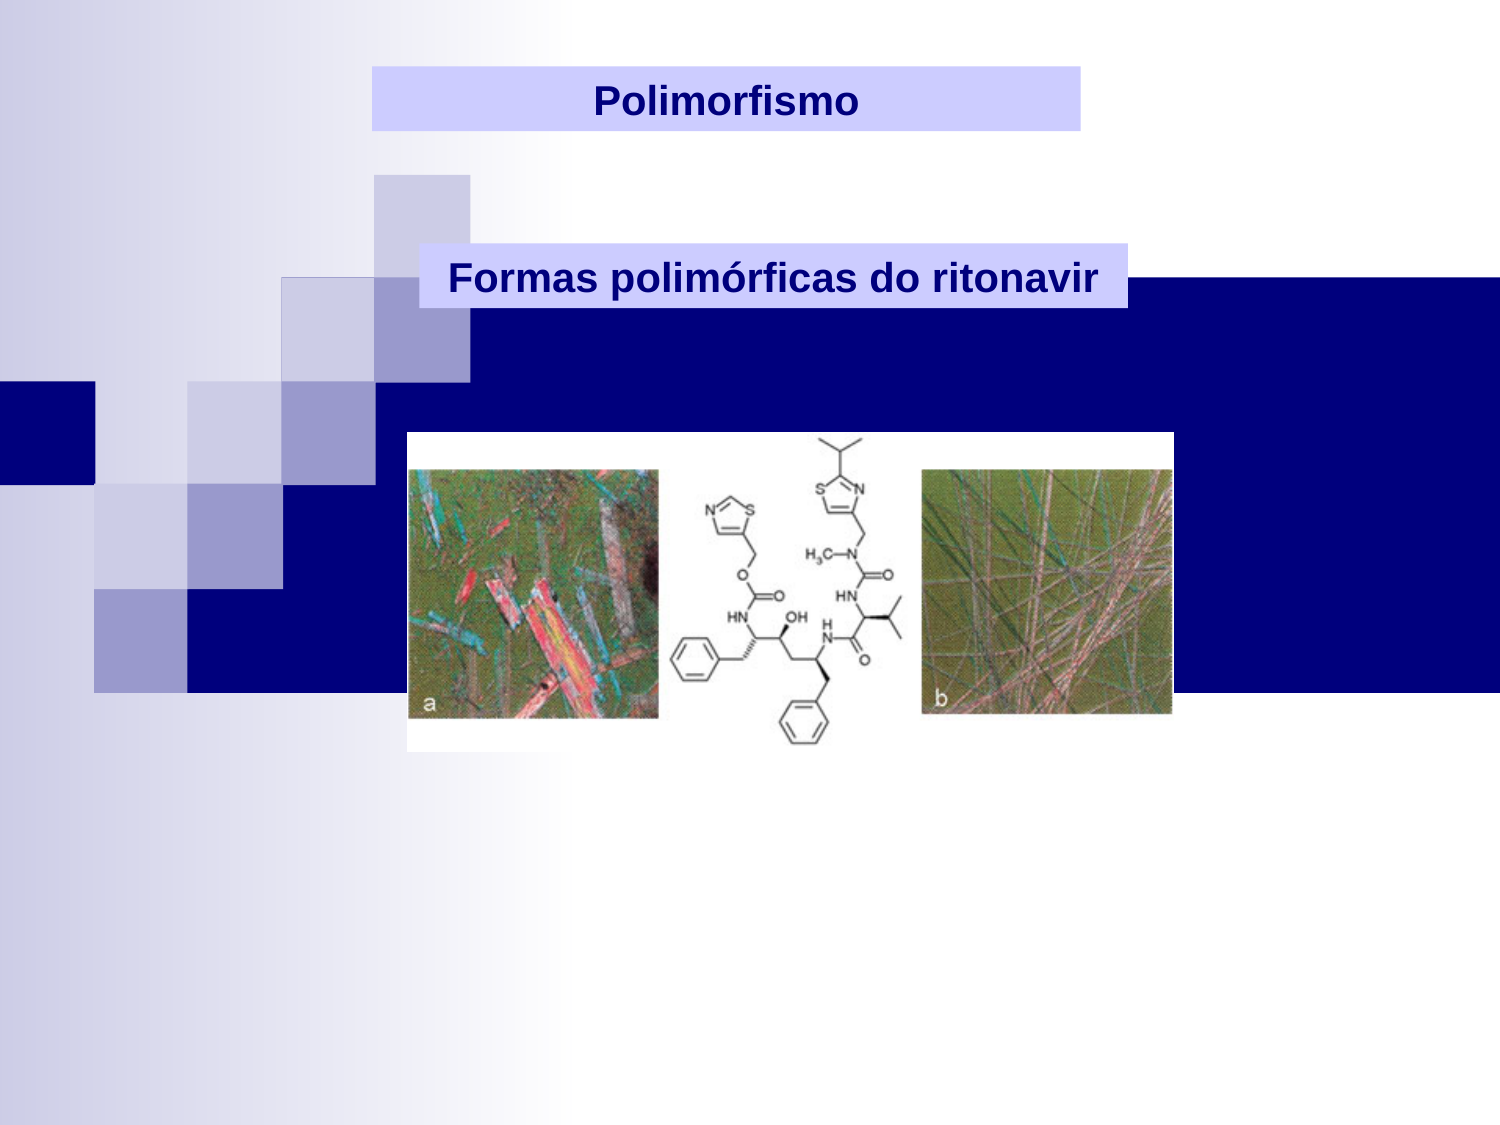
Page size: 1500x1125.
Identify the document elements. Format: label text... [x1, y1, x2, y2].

picture [407, 432, 1174, 752]
text_box Formas polimórficas do ritonavir [419, 243, 1128, 309]
text_box Polimorfismo [372, 66, 1081, 132]
